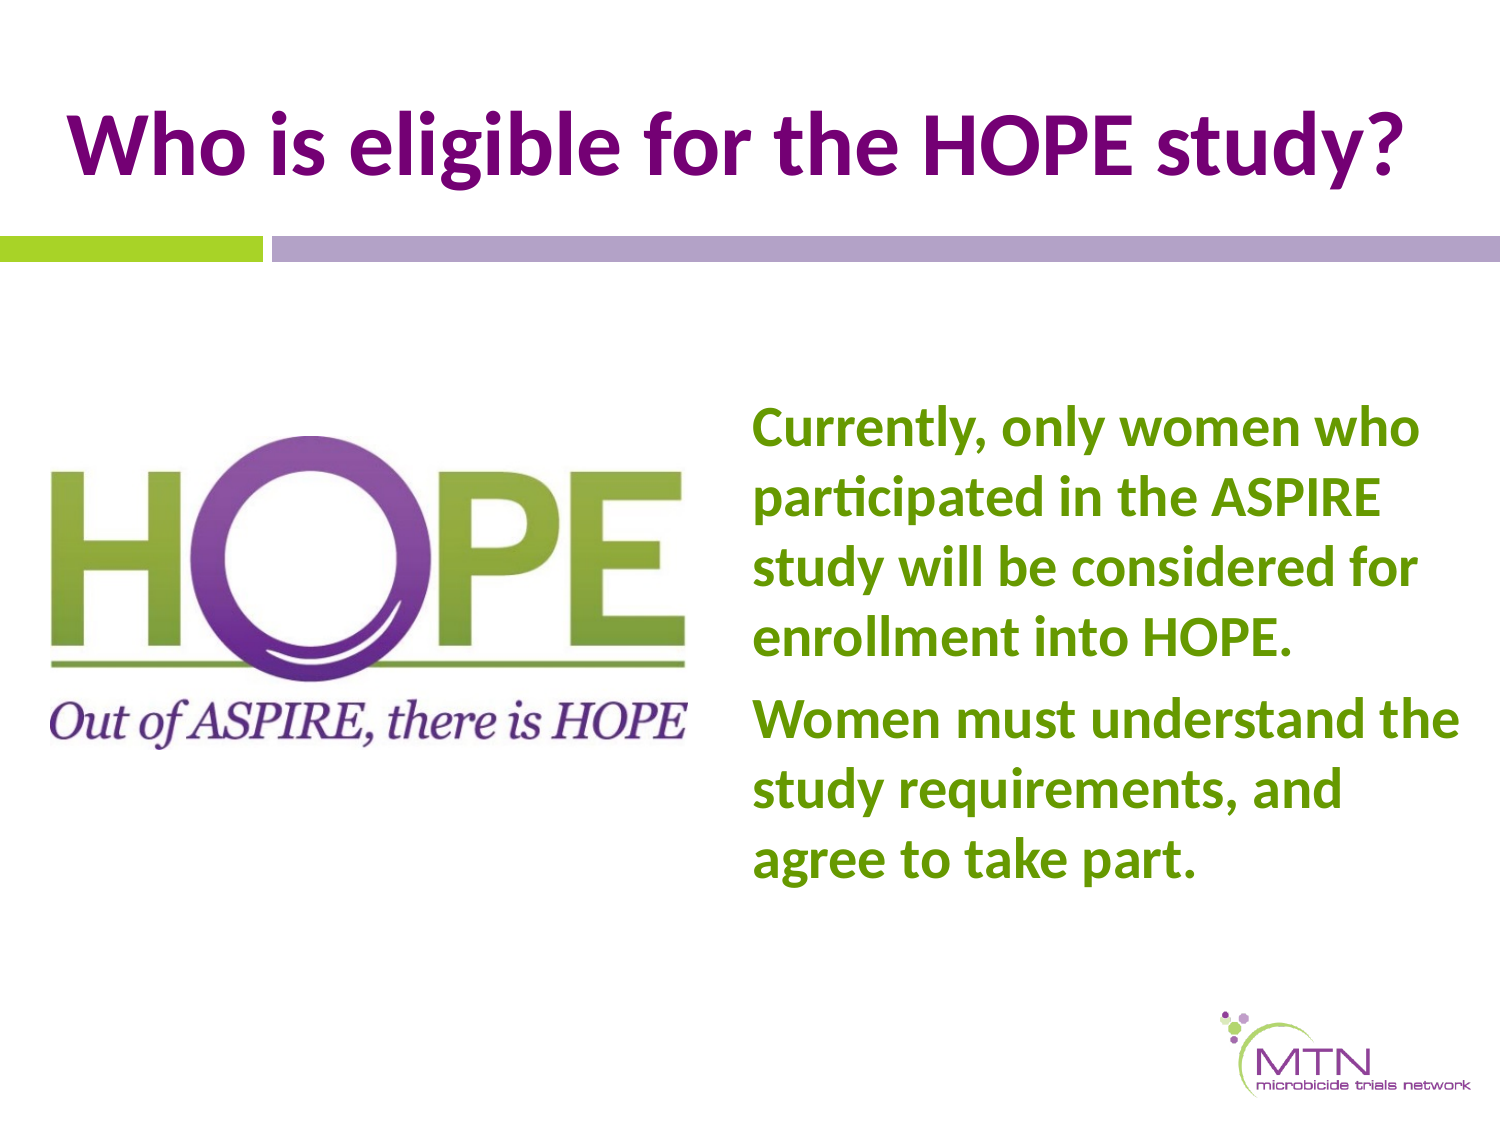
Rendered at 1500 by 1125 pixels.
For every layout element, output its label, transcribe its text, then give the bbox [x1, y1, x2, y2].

list Currently, only women who participated in the ASPIRE study will be considered for enrollment into HOPE. Women must understand the study requirements, and agree to take part. [737, 380, 1494, 594]
picture [49, 436, 688, 751]
title Who is eligible for the HOPE study? [24, 45, 1450, 233]
picture [0, 236, 1500, 262]
picture [1220, 1011, 1472, 1099]
